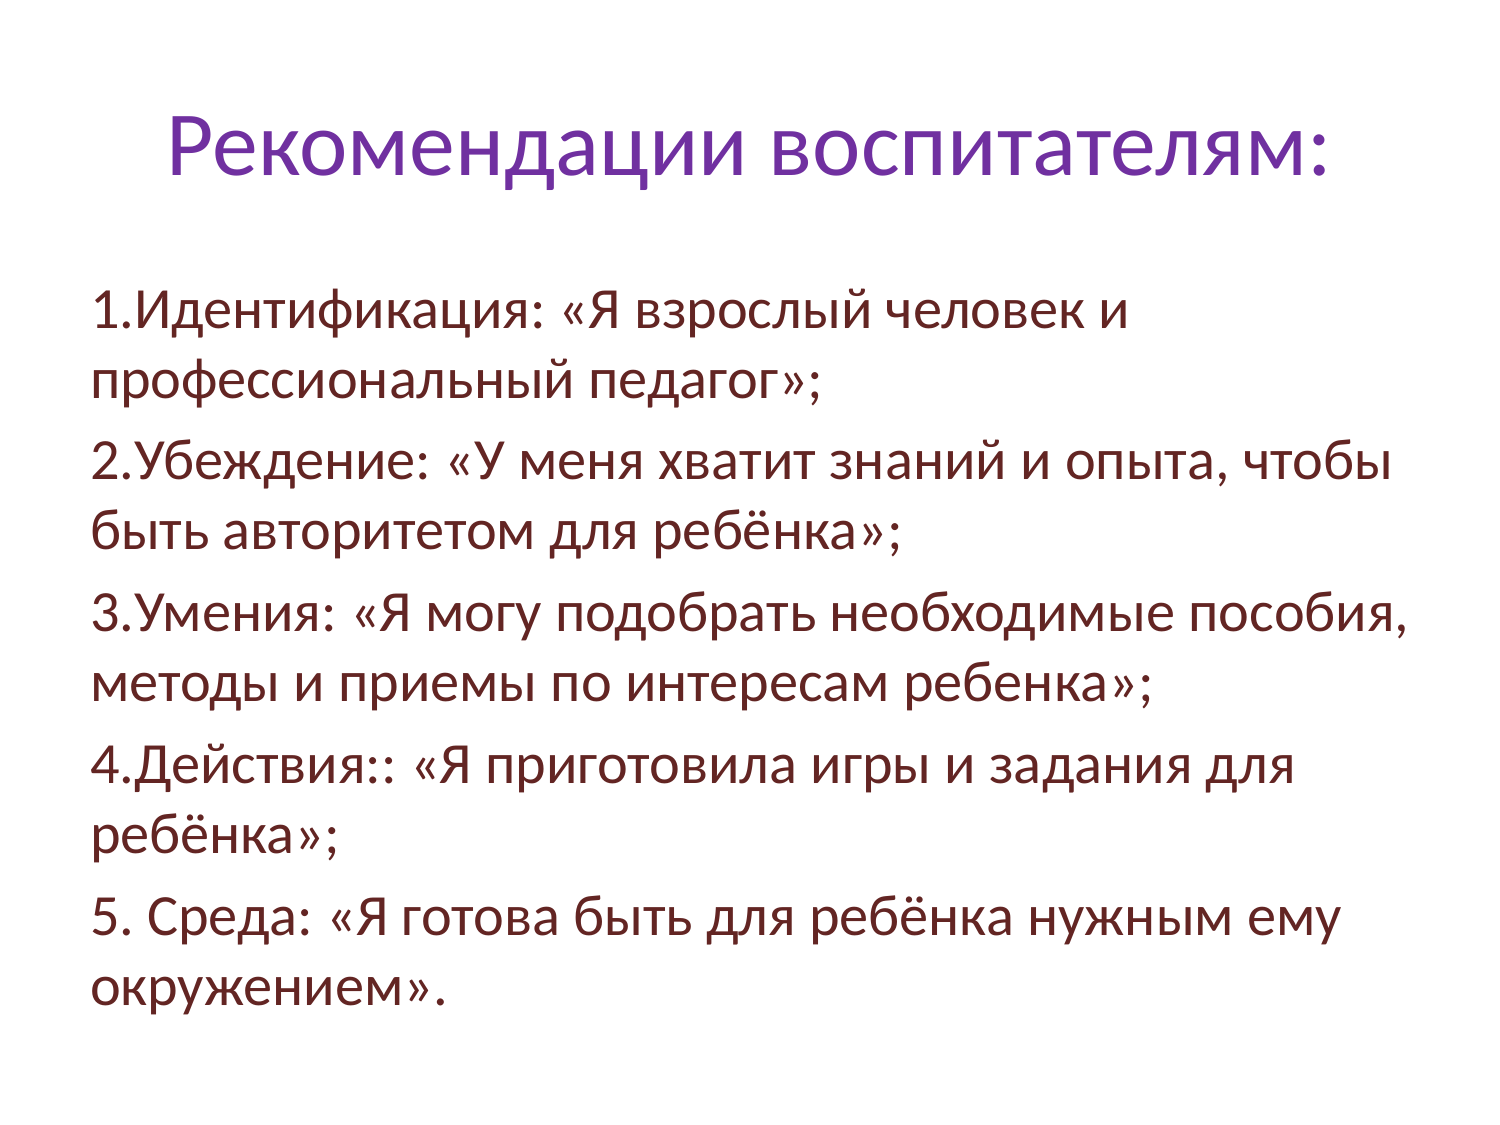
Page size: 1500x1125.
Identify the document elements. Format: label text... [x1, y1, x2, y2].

list 1.Идентификация: «Я взрослый человек и профессиональный педагог»; 2.Убеждение: «У меня хватит знаний и опыта, чтобы быть авторитетом для ребёнка»; 3.Умения: «Я могу подобрать необходимые пособия, методы и приемы по интересам ребенка»; 4.Действия:: «Я приготовила игры и задания для ребёнка»; 5. Среда: «Я готова быть для ребёнка нужным ему окружением». [75, 262, 1425, 1083]
title Рекомендации воспитателям: [75, 45, 1425, 233]
